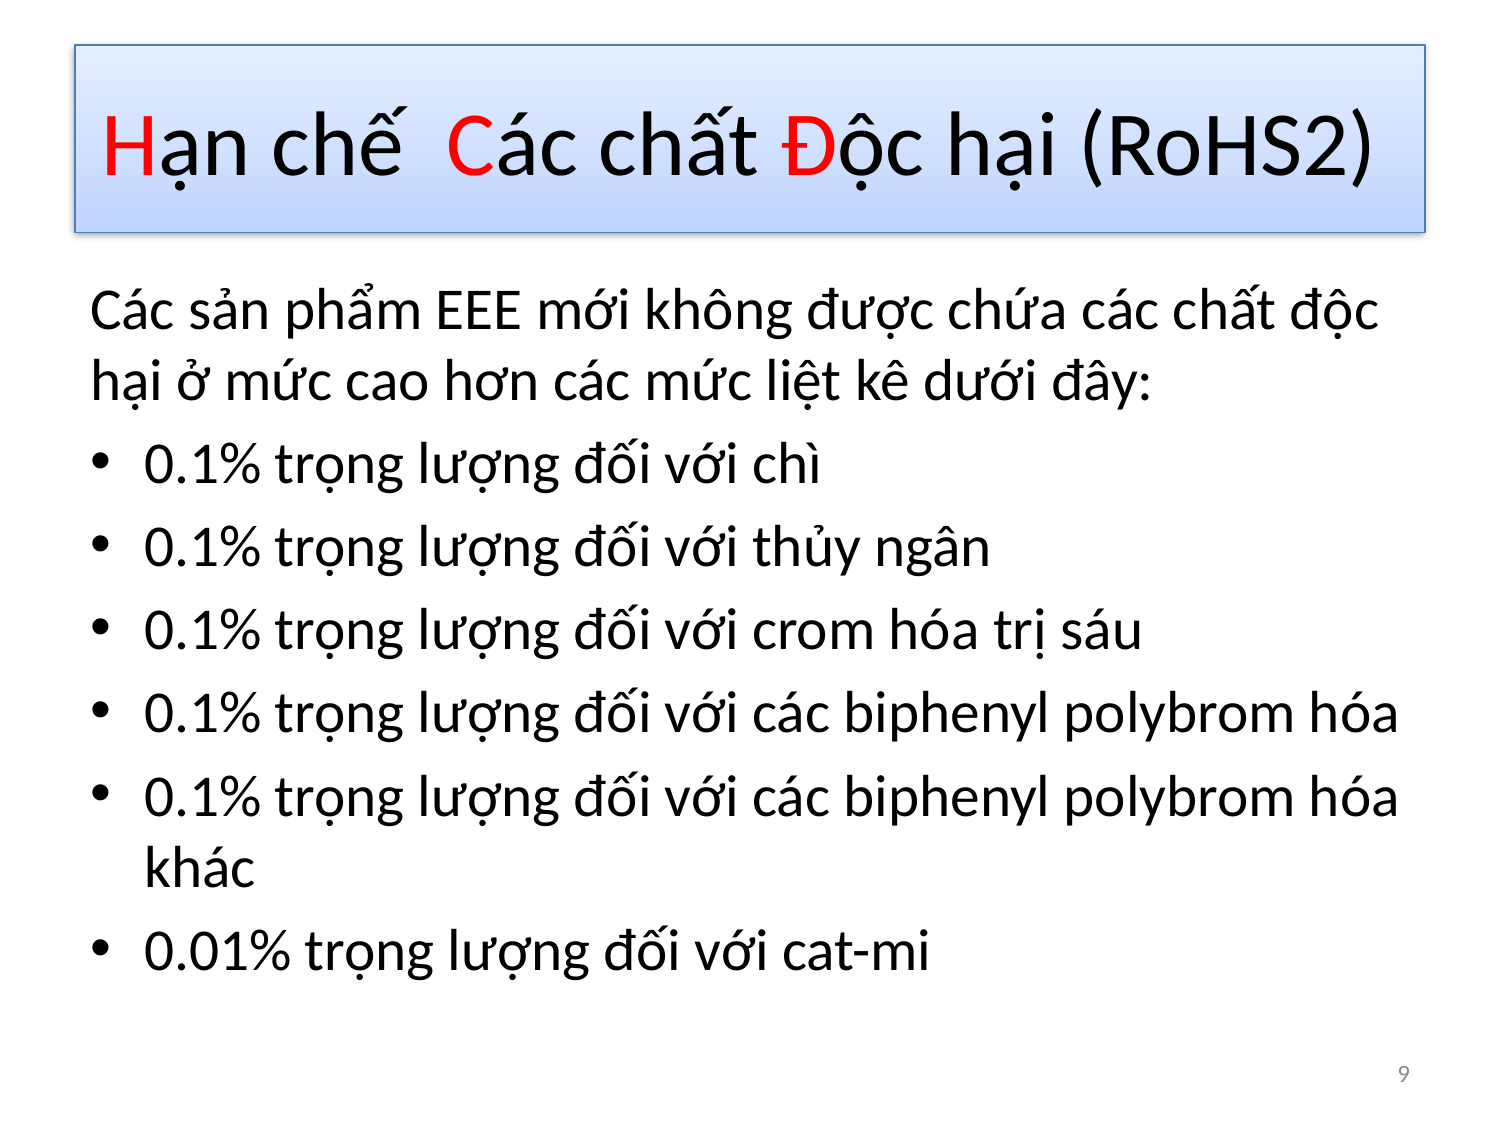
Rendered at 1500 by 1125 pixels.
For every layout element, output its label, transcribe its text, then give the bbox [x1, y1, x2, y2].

slide_number 9 [1074, 1042, 1425, 1103]
title Hạn chế Các chất Độc hại (RoHS2) [74, 44, 1426, 233]
list Các sản phẩm EEE mới không được chứa các chất độc hại ở mức cao hơn các mức liệt kê dưới đây: 0.1% trọng lượng đối với chì 0.1% trọng lượng đối với thủy ngân 0.1% trọng lượng đối với crom hóa trị sáu 0.1% trọng lượng đối với các biphenyl polybrom hóa 0.1% trọng lượng đối với các biphenyl polybrom hóa khác 0.01% trọng lượng đối với cat-mi [75, 262, 1425, 1005]
